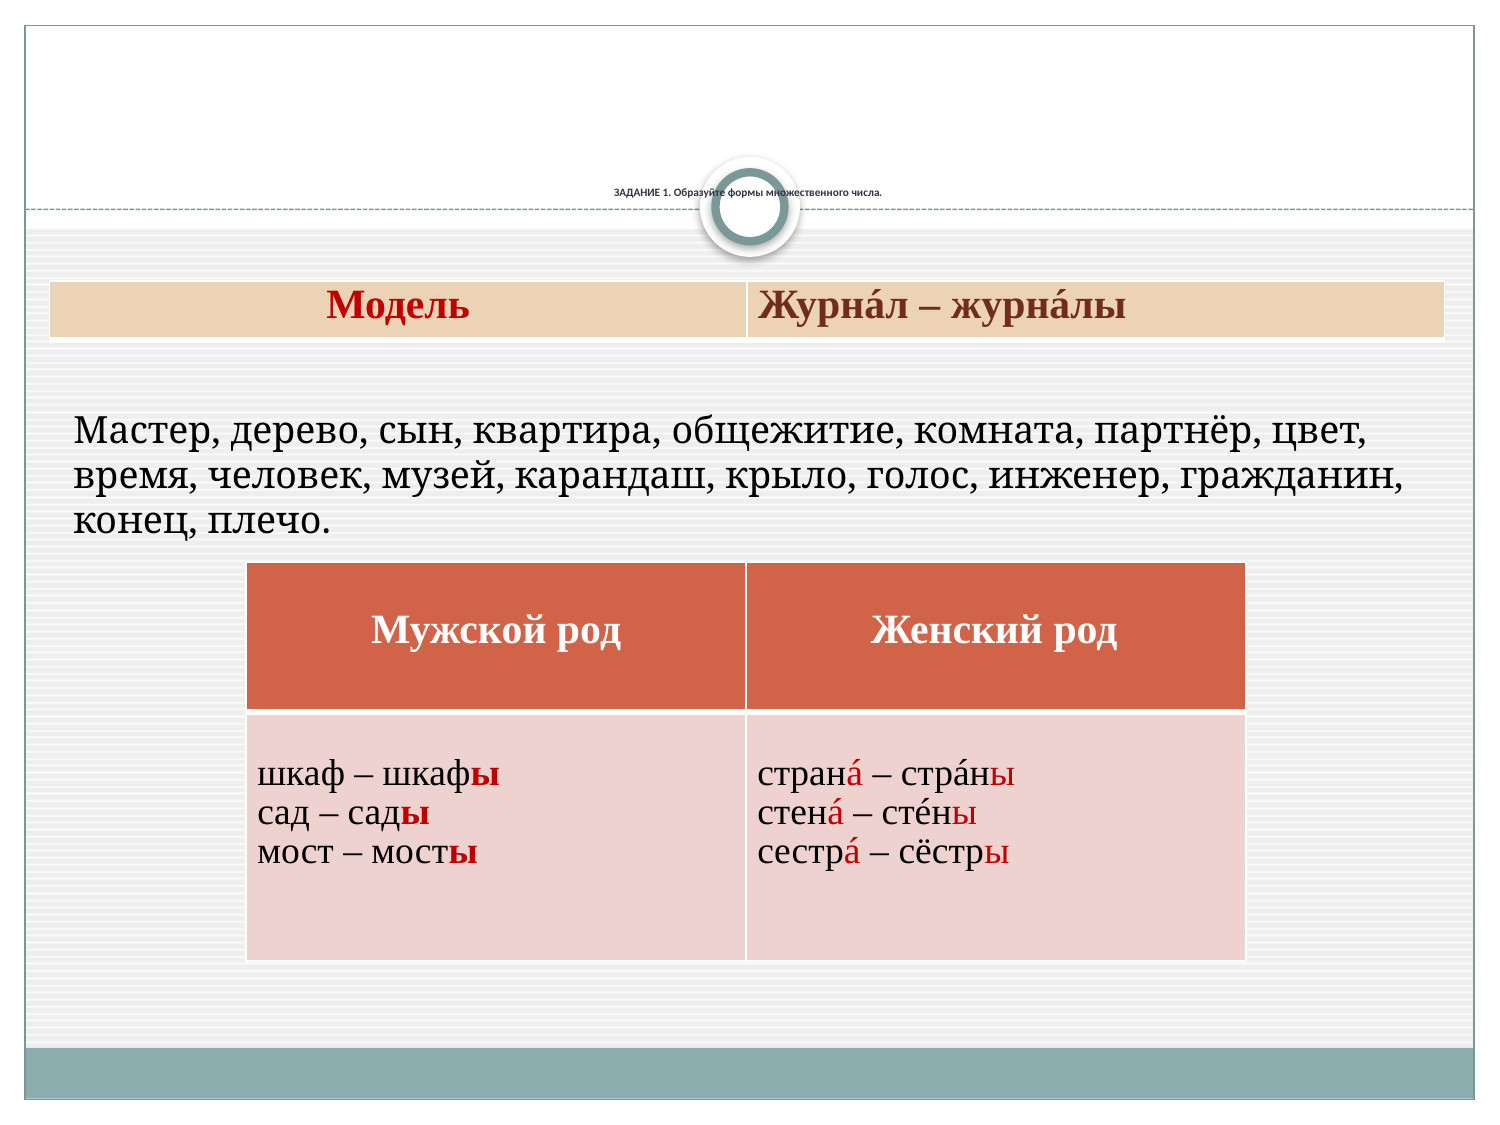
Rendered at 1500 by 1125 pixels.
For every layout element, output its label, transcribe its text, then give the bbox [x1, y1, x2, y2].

table_cell шкаф – шкафы сад – сады мост – мосты [247, 715, 745, 960]
table_header Журнáл – журнáлы [748, 282, 1444, 337]
text_box Мастер, дерево, сын, квартира, общежитие, комната, партнёр, цвет, время, человек, музей, карандаш, крыло, голос, инженер, гражданин, конец, плечо. [58, 398, 1442, 549]
table_cell странá – стрáны стенá – стéны сестрá – сёстры [747, 715, 1245, 960]
table_header Модель [50, 282, 746, 337]
table_header Женский род [747, 563, 1245, 709]
table_header Мужской род [247, 563, 745, 709]
title ЗАДАНИЕ 1. Образуйте формы множественного числа. [49, 37, 1450, 223]
